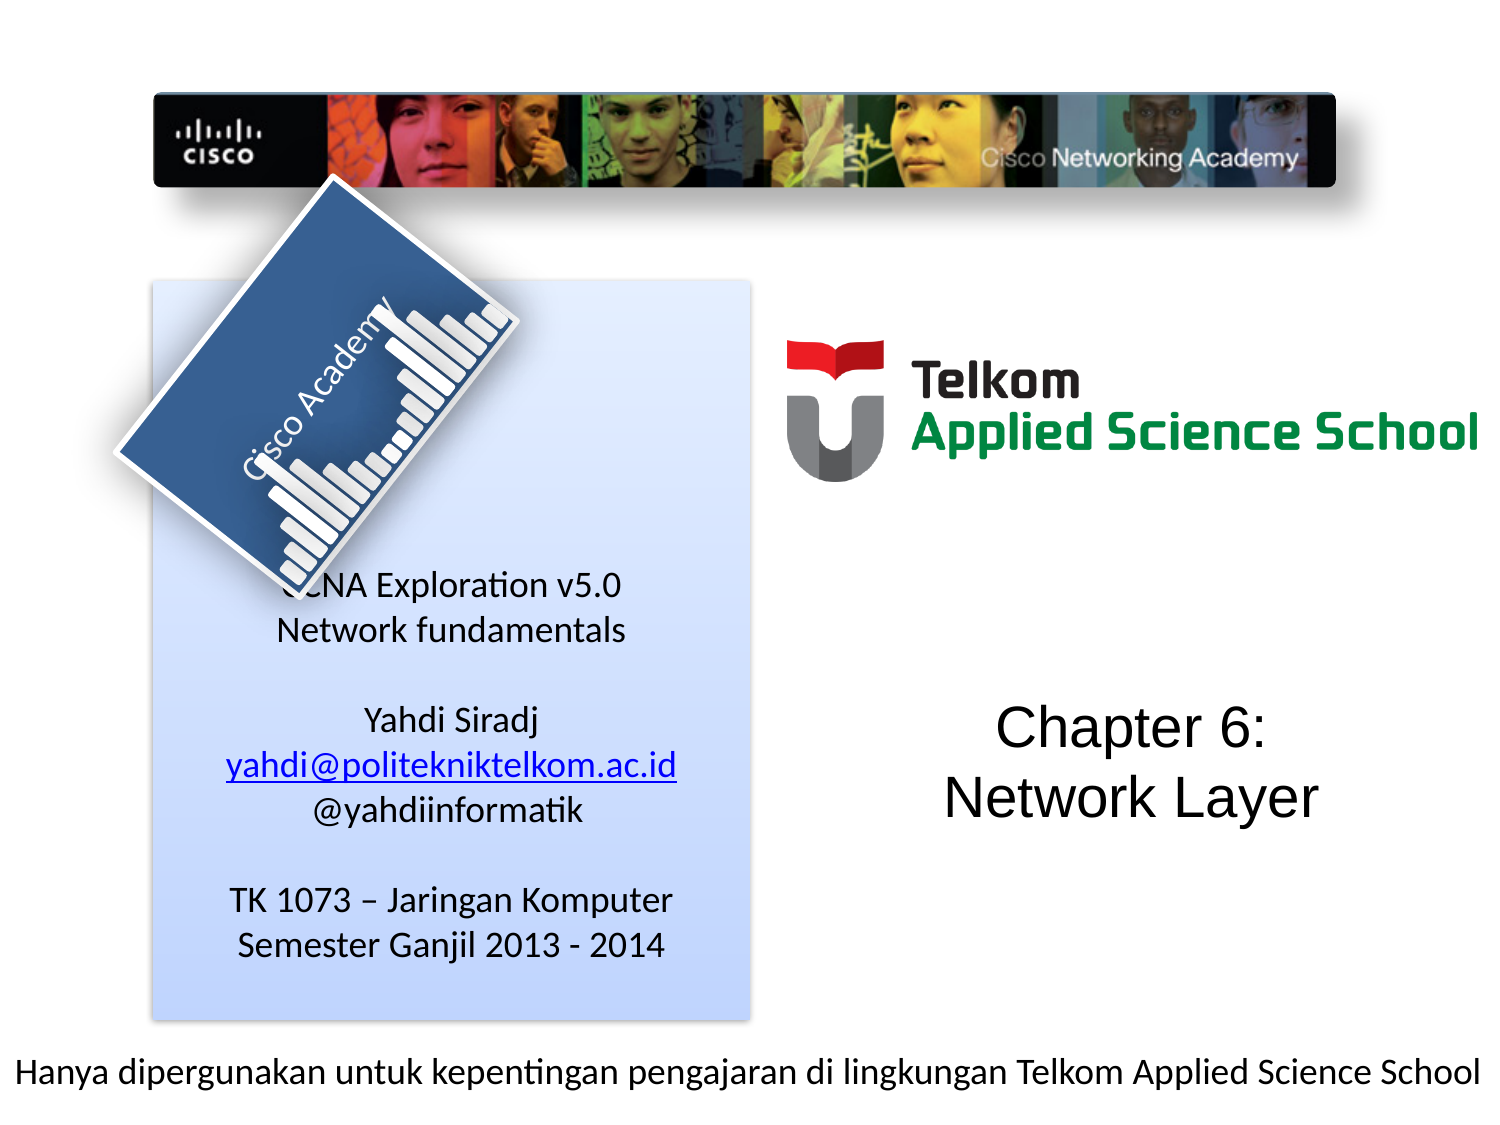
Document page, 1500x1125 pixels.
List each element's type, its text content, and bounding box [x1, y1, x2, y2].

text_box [140, 269, 528, 505]
text_box Chapter 6: Network Layer [815, 637, 1448, 881]
picture [787, 340, 1477, 482]
text_box Hanya dipergunakan untuk kepentingan pengajaran di lingkungan Telkom Applied Science School [0, 1039, 1498, 1100]
picture [152, 91, 1337, 188]
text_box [152, 280, 535, 615]
text_box CCNA Exploration v5.0 Network fundamentals Yahdi Siradj yahdi@politekniktelkom.ac.id @yahdiinformatik TK 1073 – Jaringan Komputer Semester Ganjil 2013 - 2014 [152, 280, 751, 1020]
